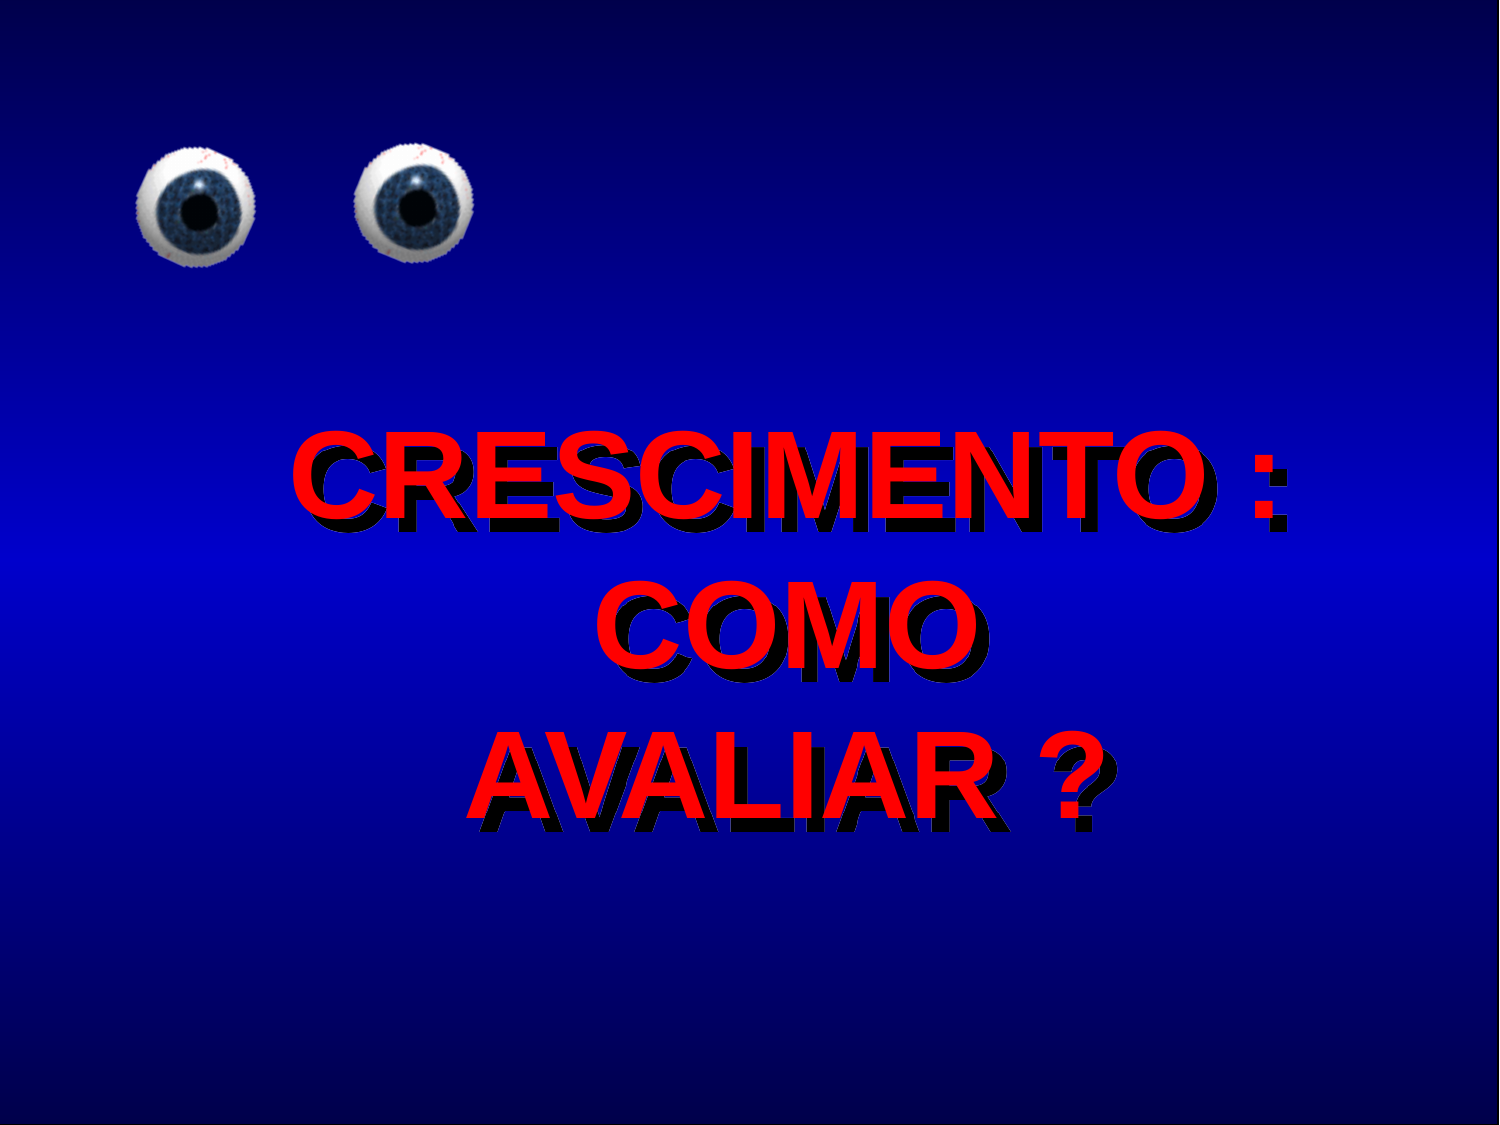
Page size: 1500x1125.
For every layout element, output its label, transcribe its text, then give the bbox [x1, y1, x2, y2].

text_box CRESCIMENTO : COMO AVALIAR ? [269, 386, 1306, 852]
picture [303, 107, 522, 300]
picture [84, 108, 304, 307]
text_box [0, 0, 1499, 1125]
